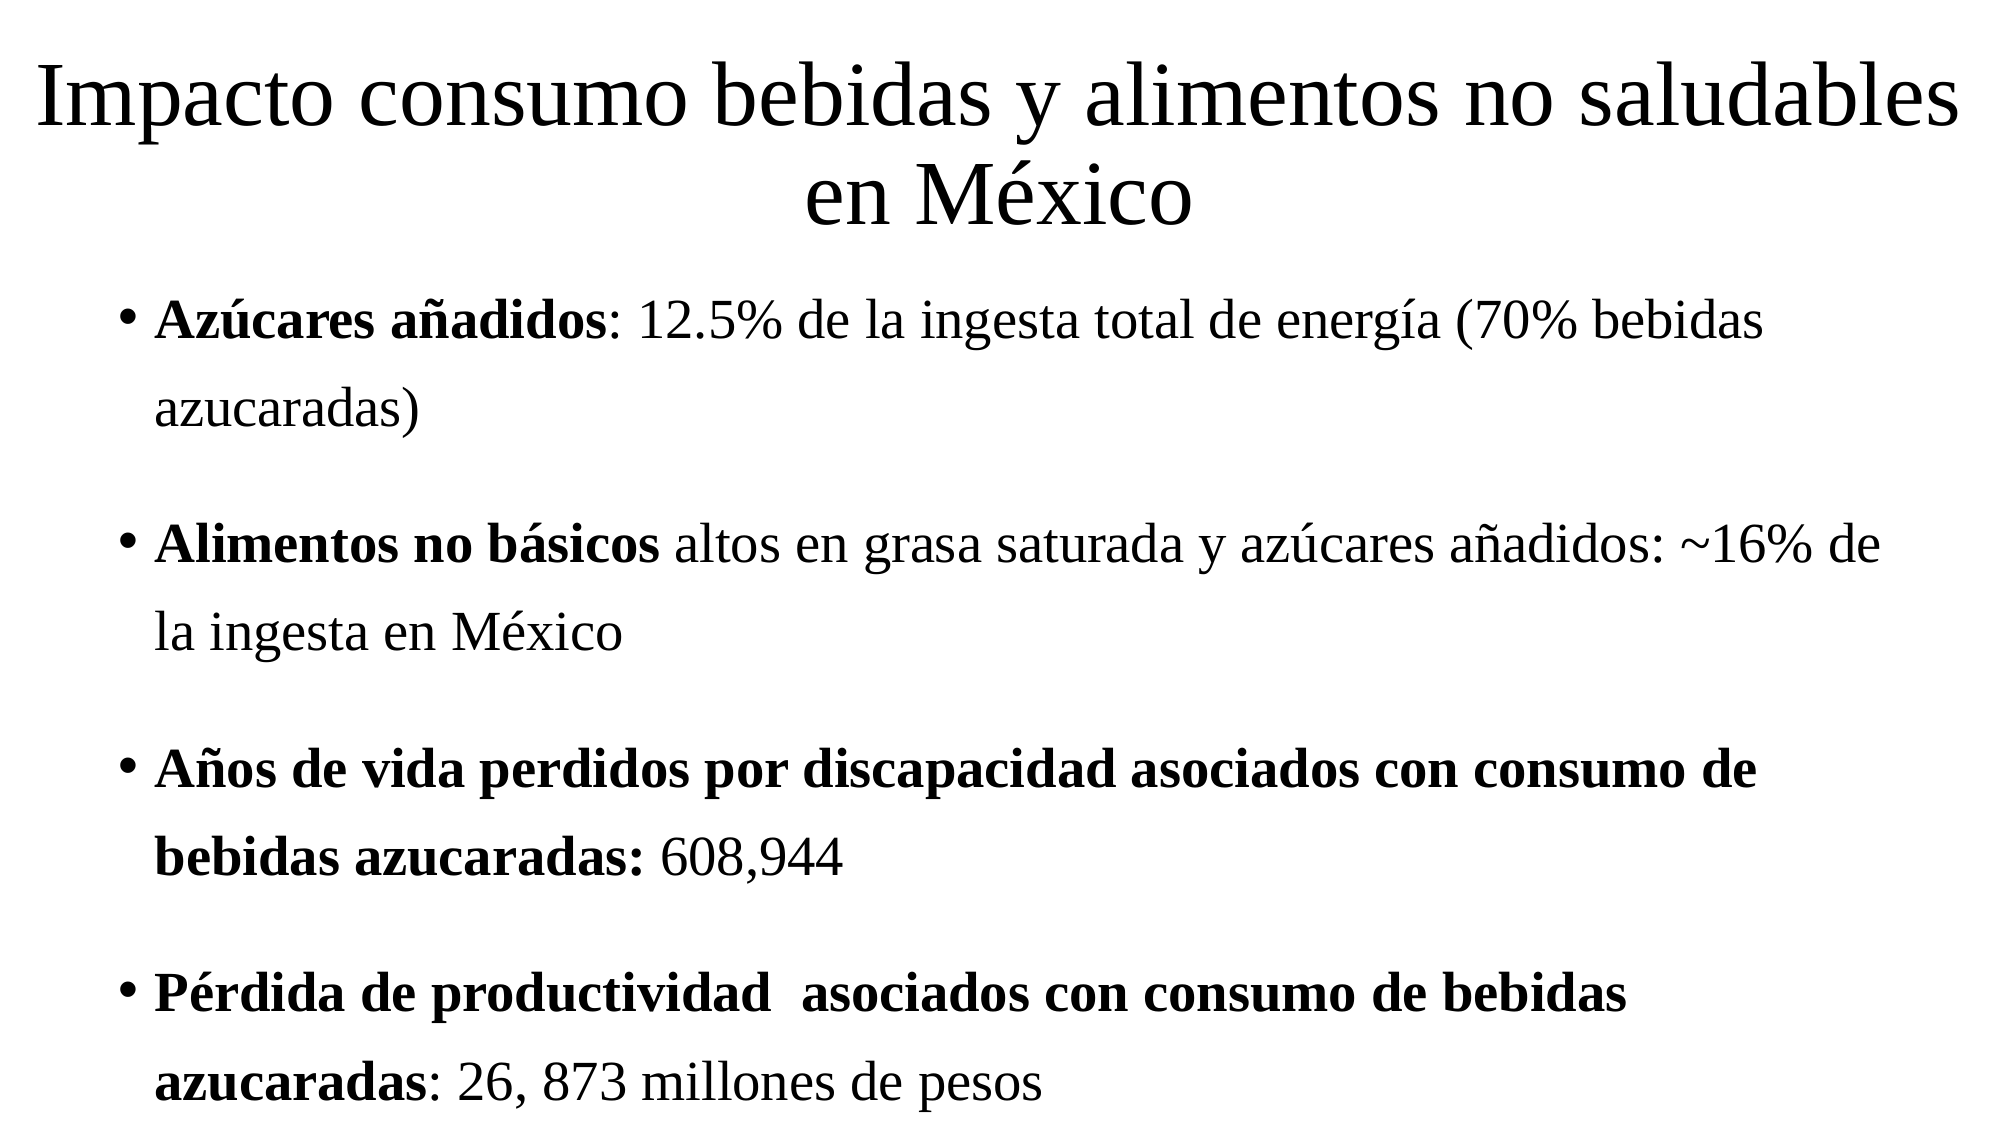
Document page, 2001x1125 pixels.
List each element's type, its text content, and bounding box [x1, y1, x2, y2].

title Impacto consumo bebidas y alimentos no saludables en México [0, 36, 2000, 254]
list Azúcares añadidos: 12.5% de la ingesta total de energía (70% bebidas azucaradas) Alimentos no básicos altos en grasa saturada y azúcares añadidos: ~16% de la ingesta en México Años de vida perdidos por discapacidad asociados con consumo de bebidas azucaradas: 608,944 Pérdida de productividad asociados con consumo de bebidas azucaradas: 26, 873 millones de pesos [103, 253, 1937, 1125]
